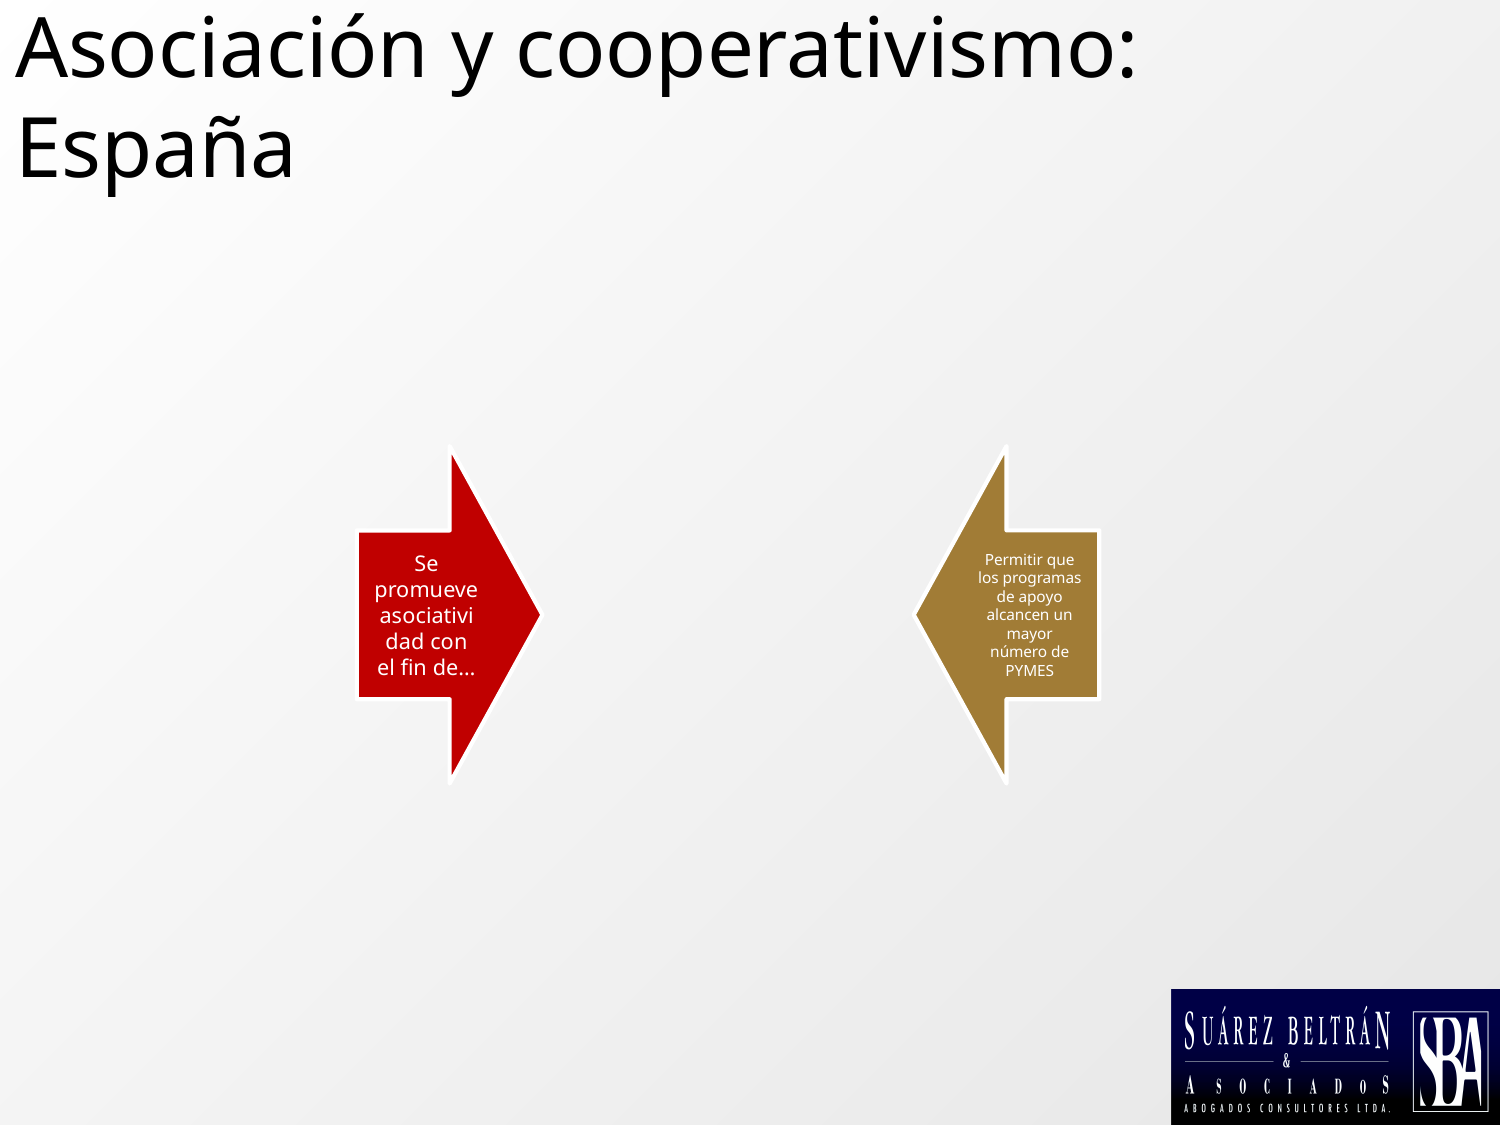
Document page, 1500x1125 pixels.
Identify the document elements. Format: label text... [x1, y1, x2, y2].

title Asociación y cooperativismo: España [0, 0, 1350, 188]
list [52, 243, 1404, 987]
picture [1171, 989, 1500, 1125]
